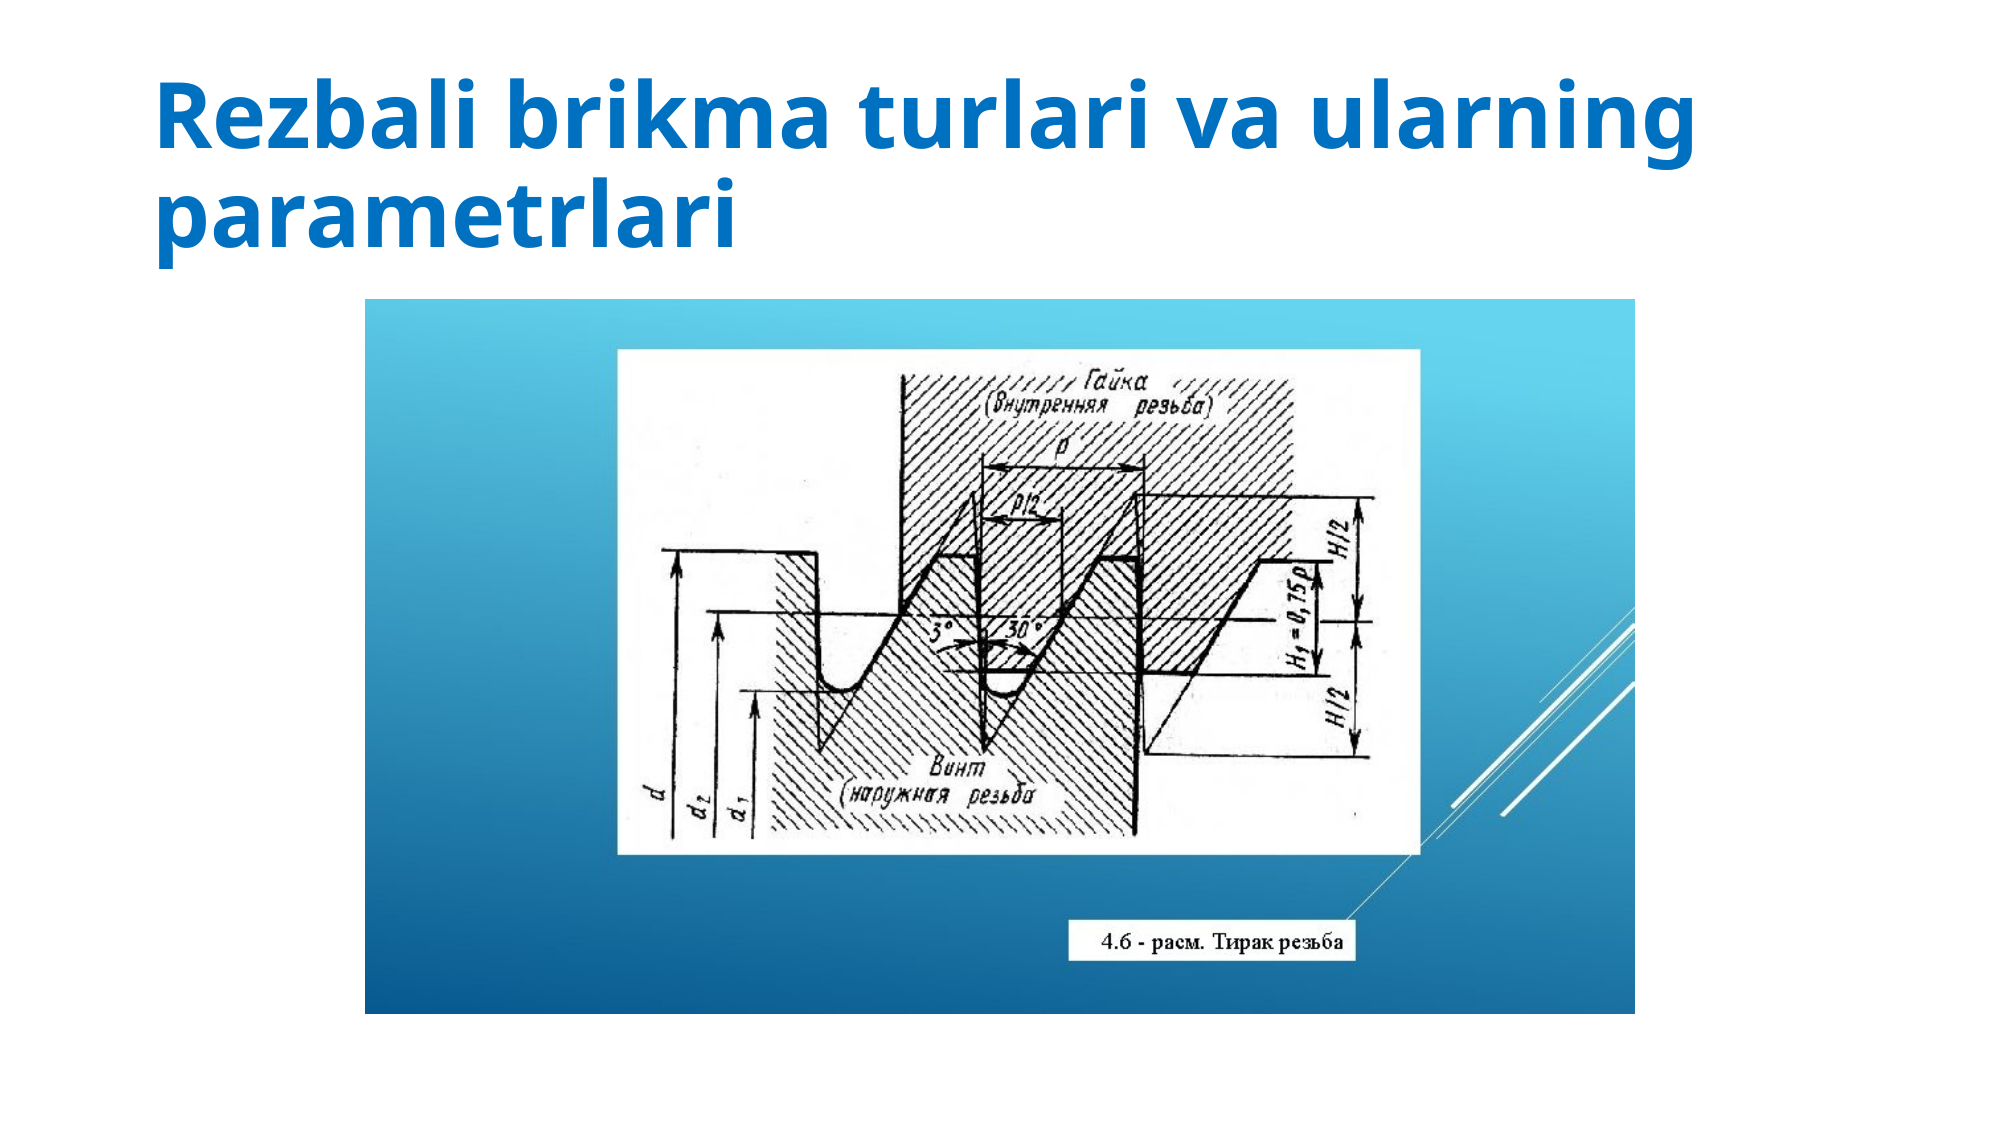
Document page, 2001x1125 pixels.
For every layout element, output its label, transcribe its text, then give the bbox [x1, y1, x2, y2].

title Rezbali brikma turlari va ularning parametrlari [137, 59, 1863, 278]
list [365, 299, 1635, 1014]
